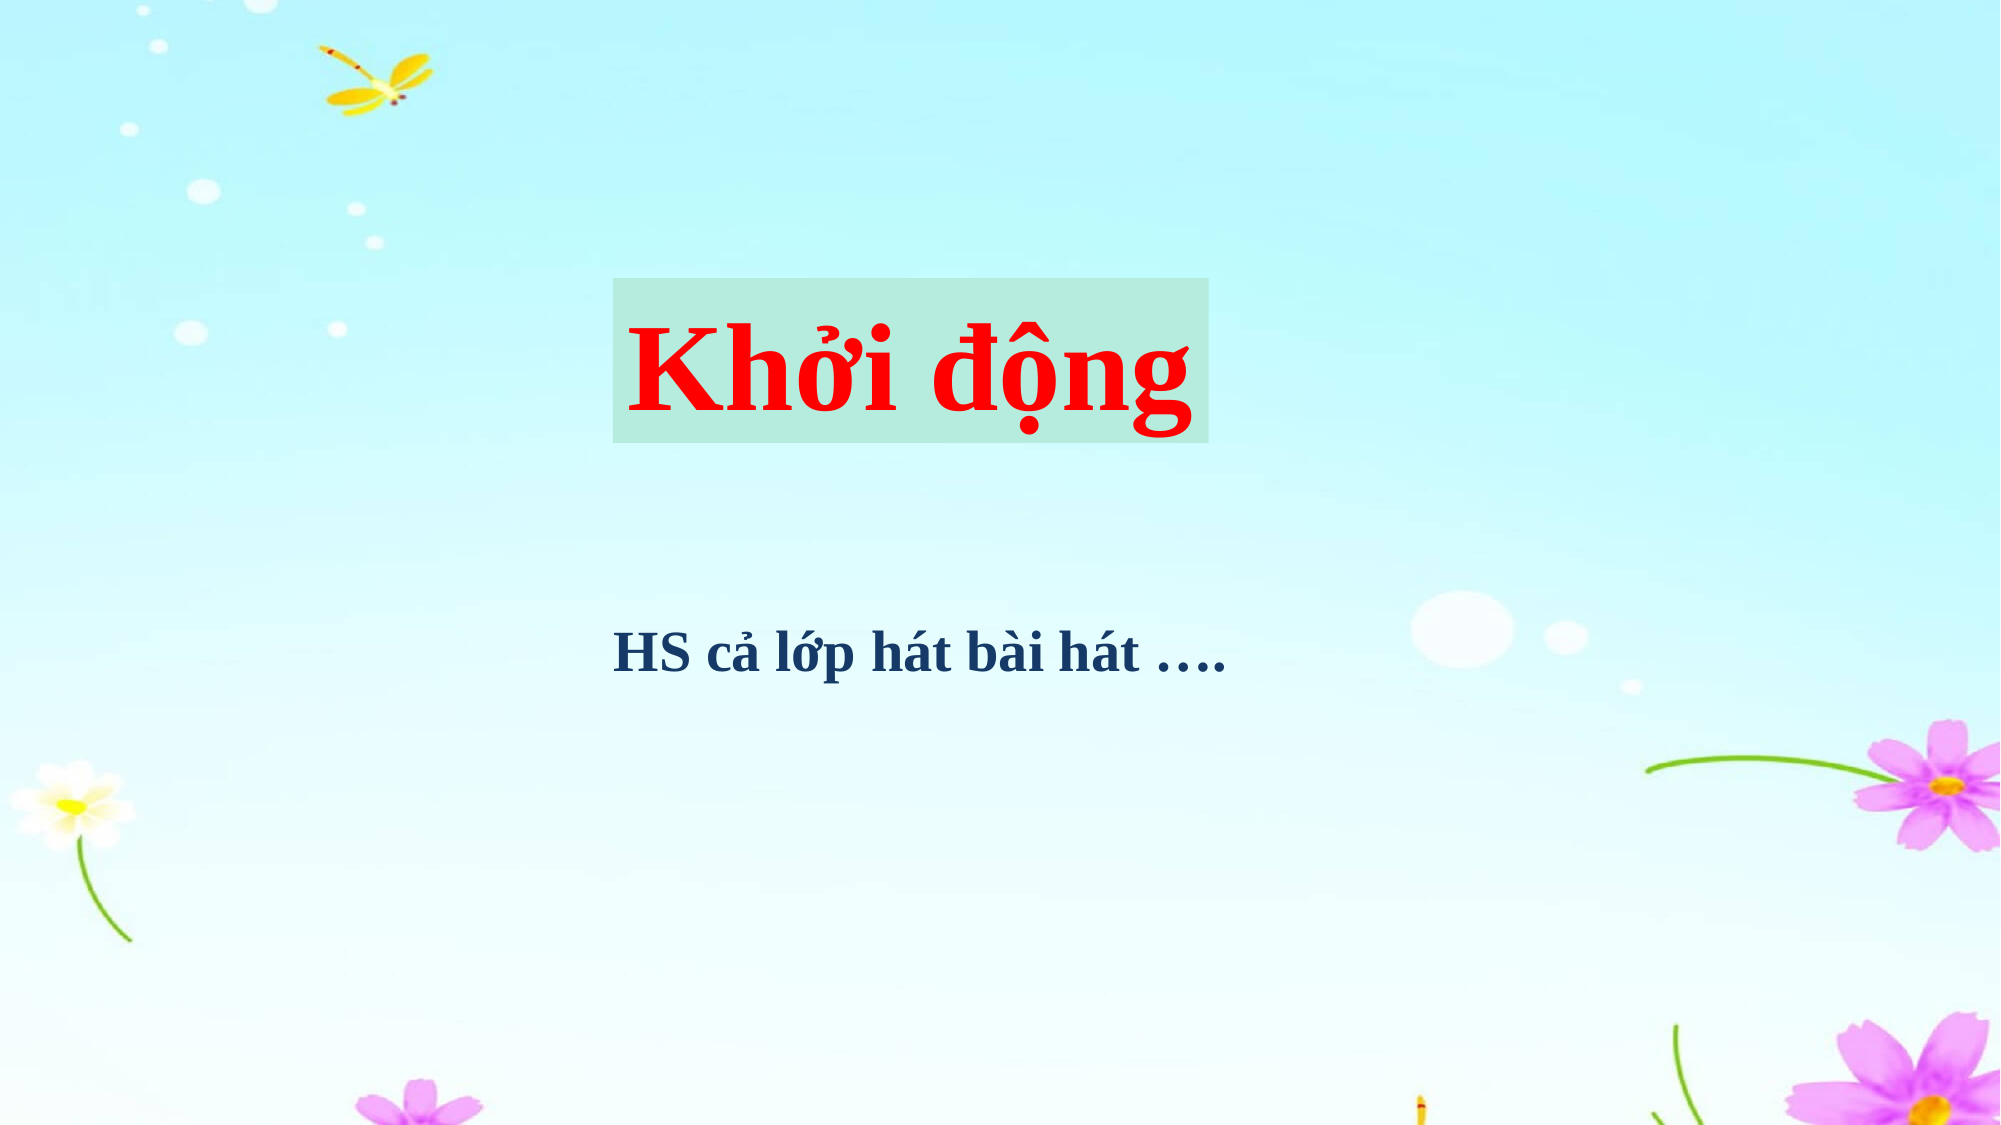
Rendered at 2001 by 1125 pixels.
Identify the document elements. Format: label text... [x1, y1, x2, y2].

text_box Khởi động [612, 278, 1209, 443]
picture [0, 0, 2001, 1125]
text_box HS cả lớp hát bài hát …. [599, 605, 1243, 691]
